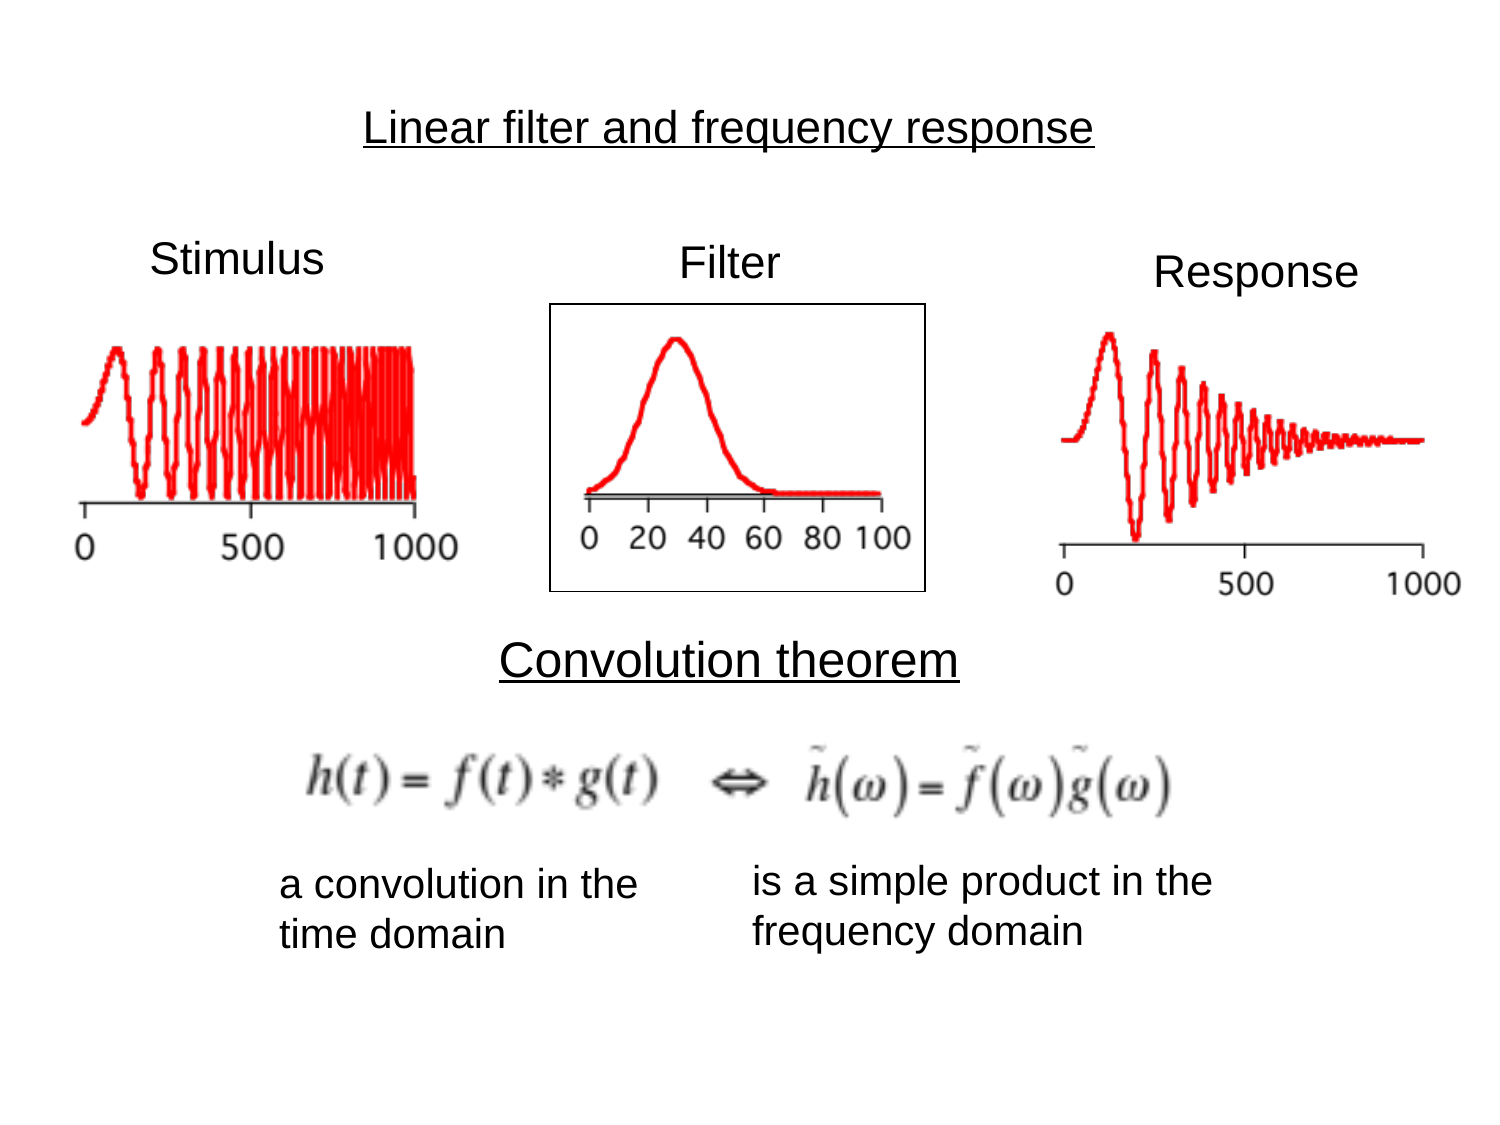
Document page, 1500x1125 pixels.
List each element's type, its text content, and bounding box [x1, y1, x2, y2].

text_box a convolution in the time domain [264, 849, 713, 965]
picture [0, 303, 958, 609]
text_box Stimulus [134, 221, 340, 292]
text_box Response [1138, 233, 1375, 298]
text_box Filter [664, 225, 796, 296]
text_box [799, 724, 1176, 823]
text_box is a simple product in the frequency domain [737, 846, 1315, 962]
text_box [703, 758, 774, 808]
picture [967, 299, 1500, 638]
text_box Linear filter and frequency response [347, 90, 1110, 160]
text_box Convolution theorem [483, 619, 975, 695]
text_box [301, 744, 665, 816]
